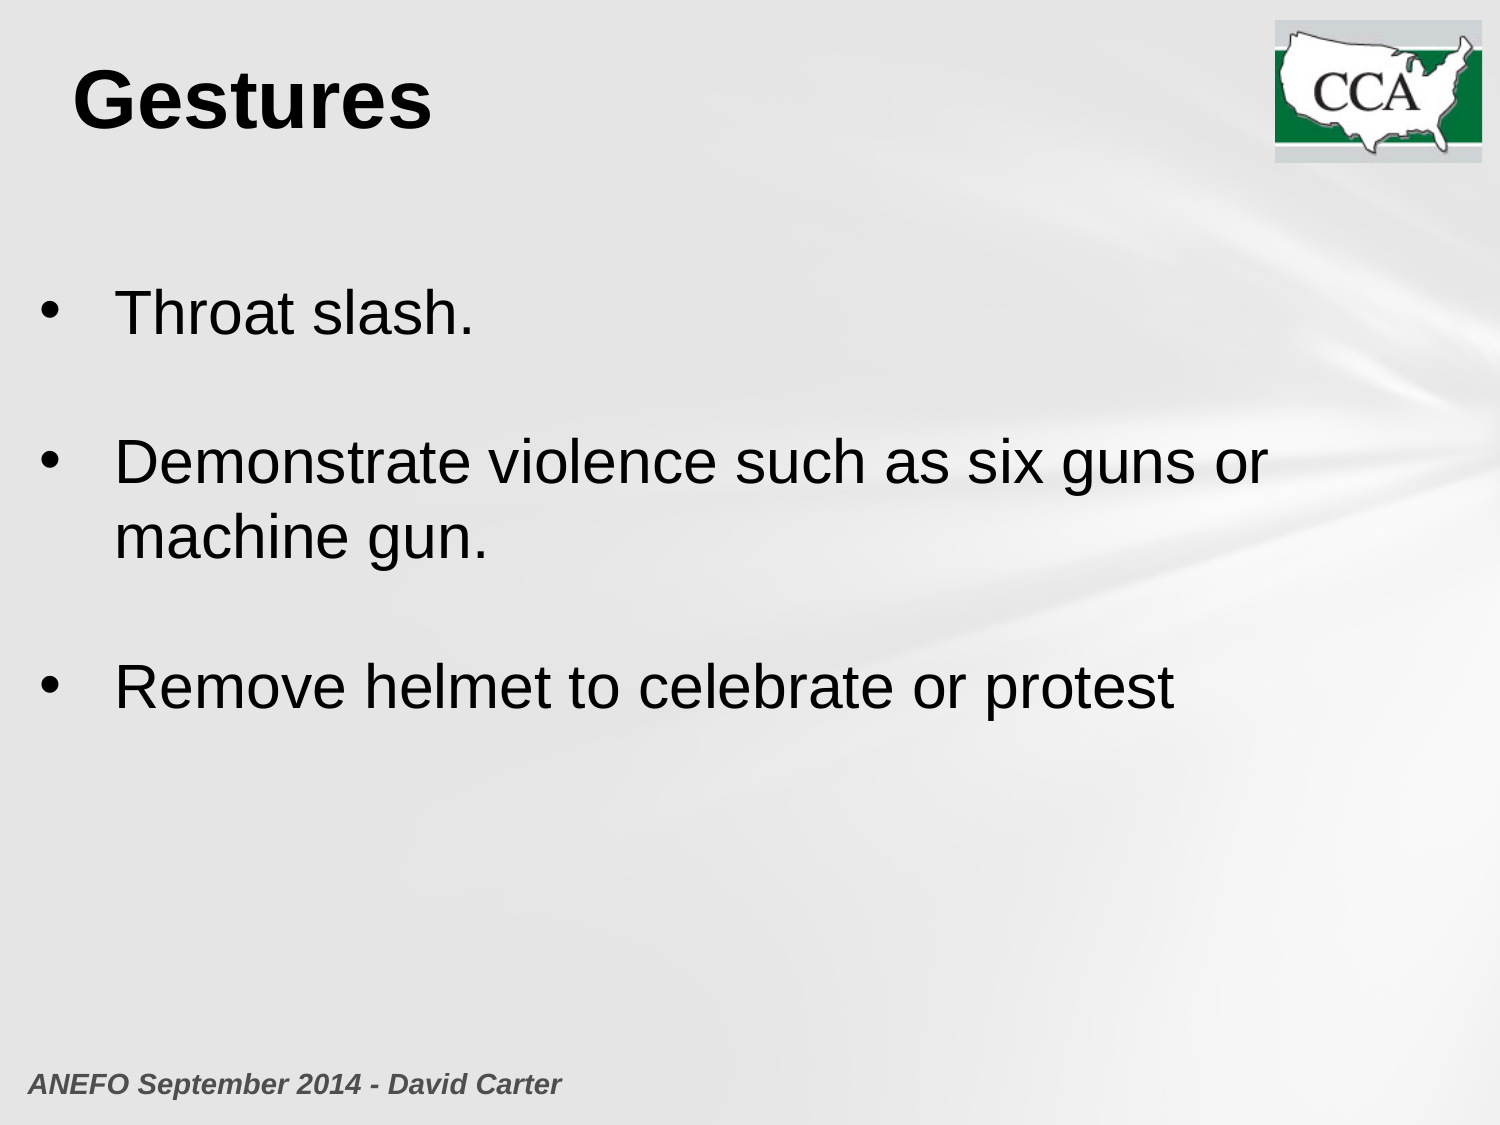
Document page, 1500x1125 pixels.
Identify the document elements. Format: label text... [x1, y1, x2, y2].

text_box Throat slash. Demonstrate violence such as six guns or machine gun. Remove helmet to celebrate or protest [24, 264, 1500, 857]
picture [1274, 19, 1483, 163]
footer ANEFO September 2014 - David Carter [12, 1062, 683, 1104]
title Gestures [57, 37, 1463, 213]
